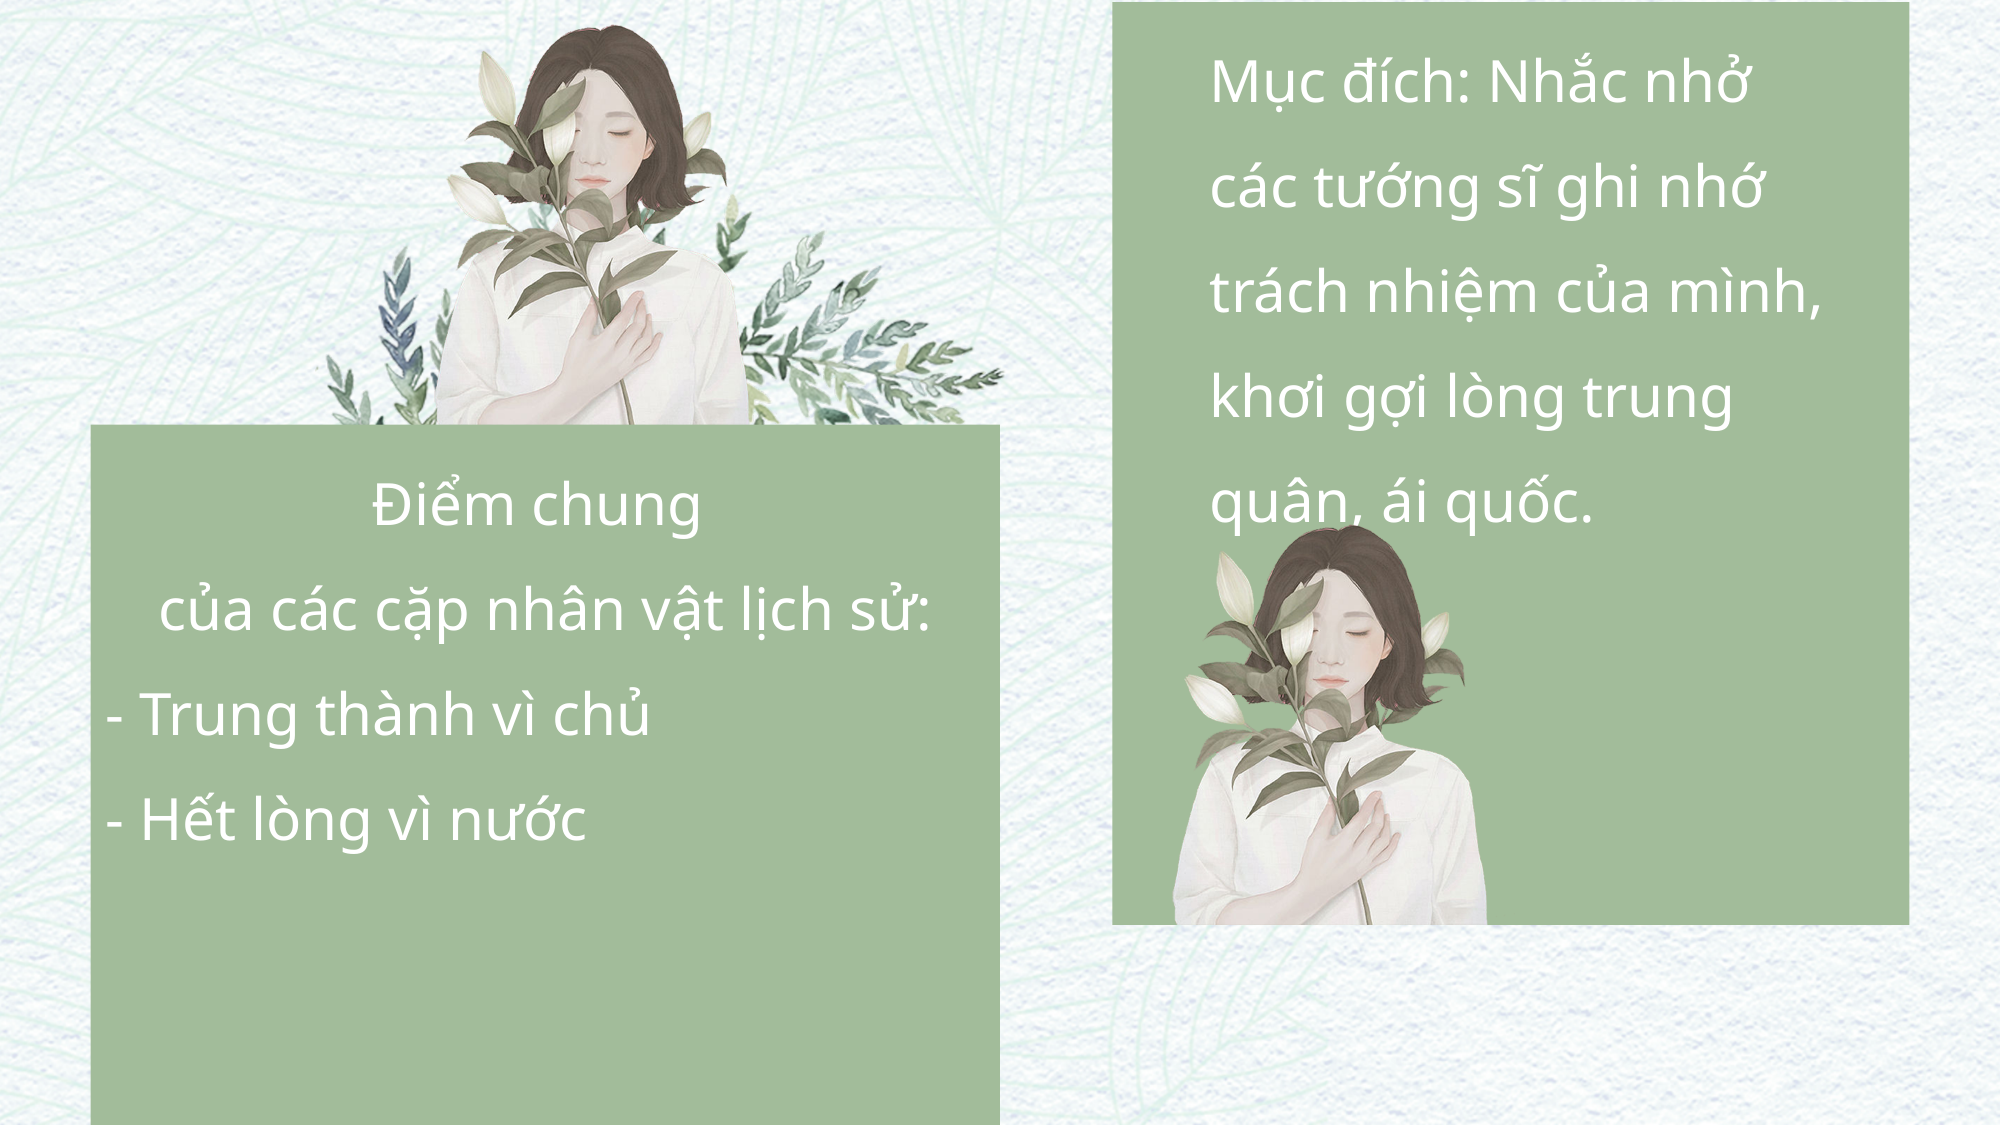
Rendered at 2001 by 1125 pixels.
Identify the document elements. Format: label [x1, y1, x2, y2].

picture [0, 0, 2000, 1125]
text_box [90, 424, 1001, 1125]
text_box [1112, 1, 1910, 925]
